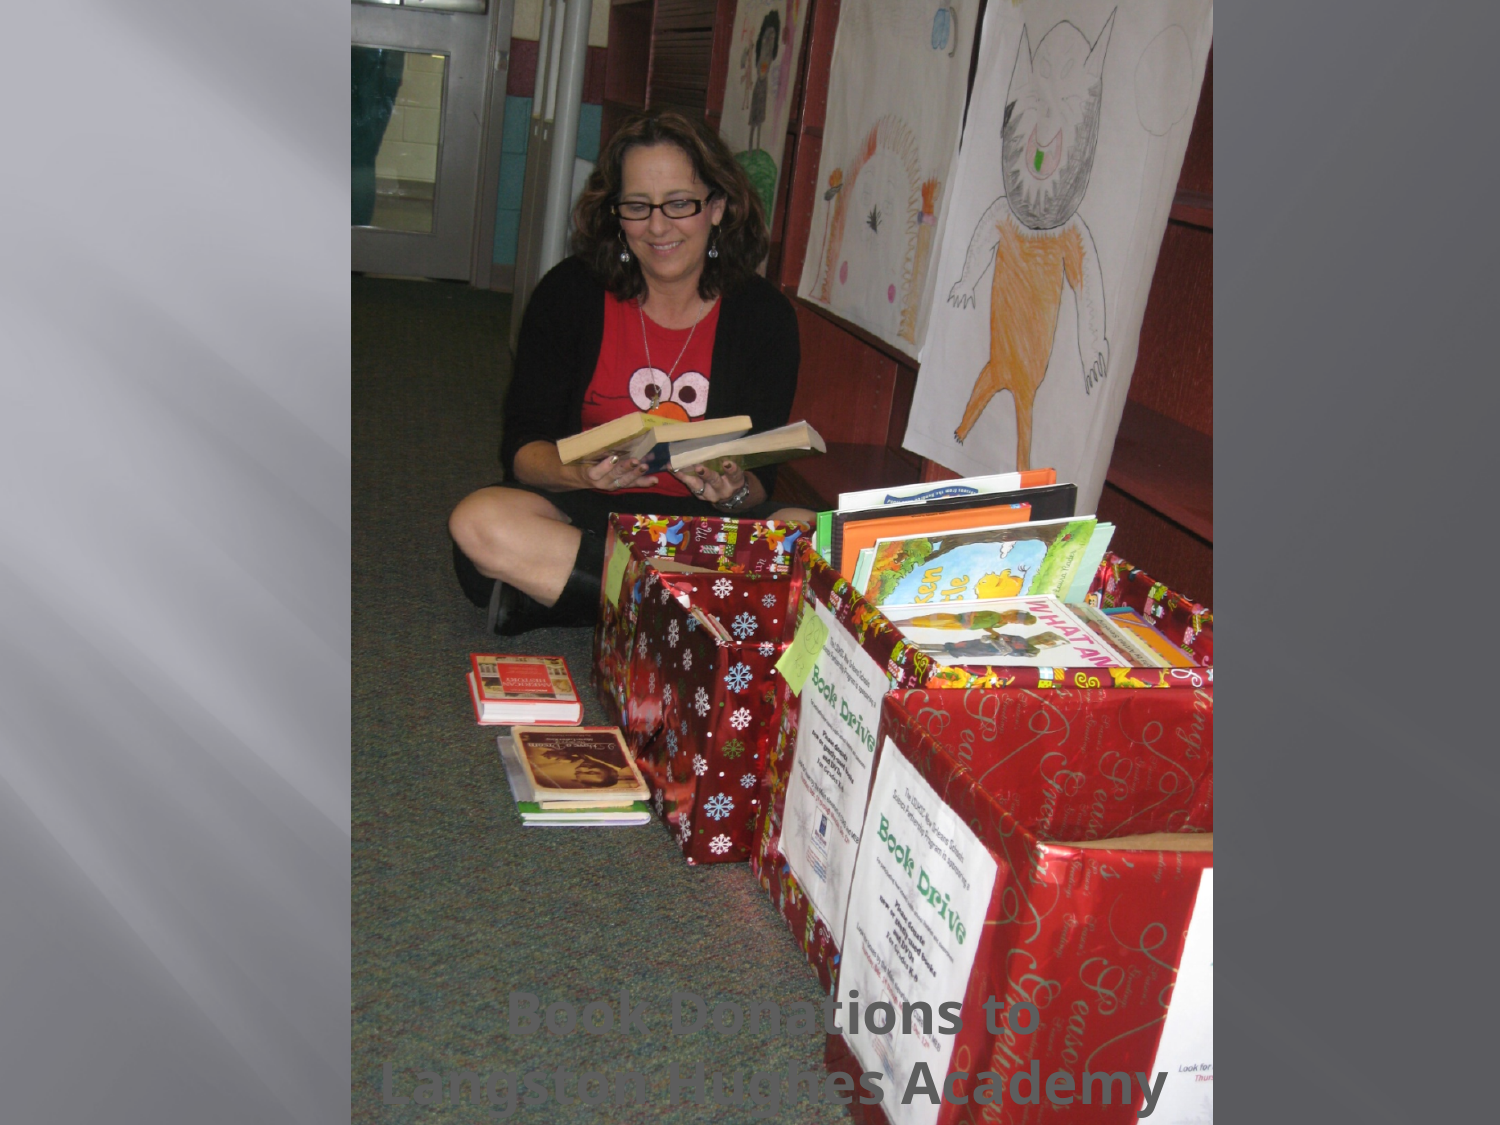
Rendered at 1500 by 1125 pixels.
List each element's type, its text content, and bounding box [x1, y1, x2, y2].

text_box Book Donations to Langston Hughes Academy [350, 1039, 1213, 1124]
picture [218, 0, 1344, 994]
